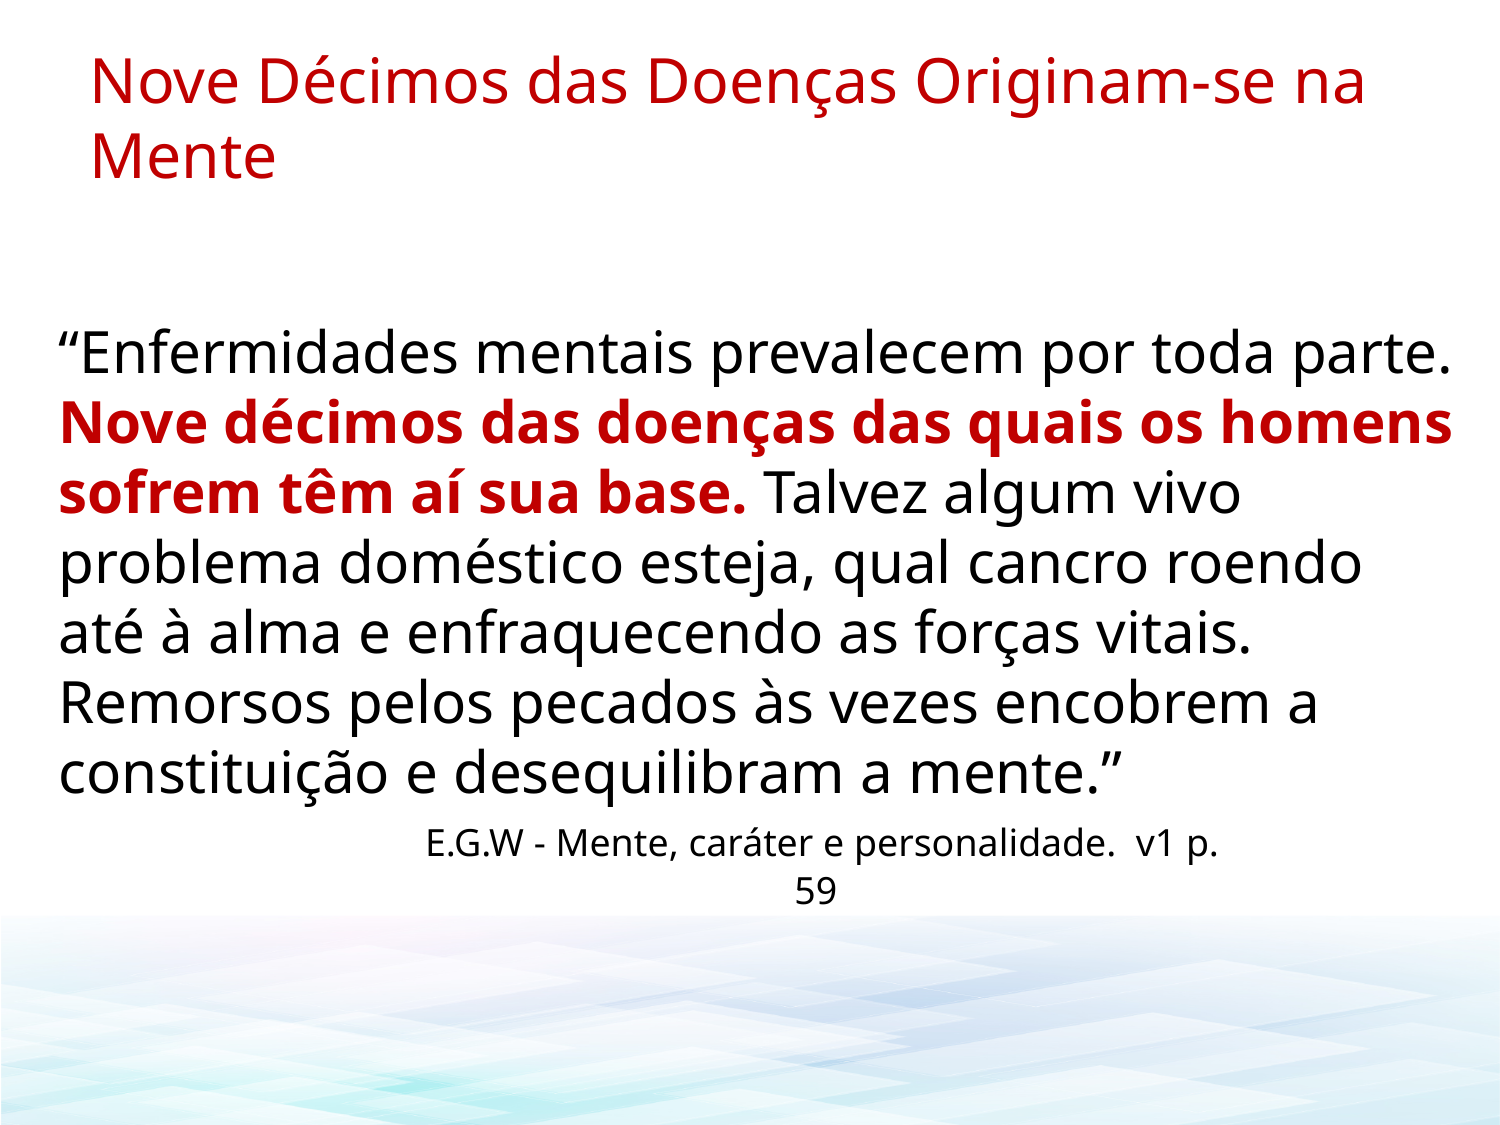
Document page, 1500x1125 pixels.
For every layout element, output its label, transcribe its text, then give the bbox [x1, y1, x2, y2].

text_box “Enfermidades mentais prevalecem por toda parte. Nove décimos das doenças das quais os homens sofrem têm aí sua base. Talvez algum vivo problema doméstico esteja, qual cancro roendo até à alma e enfraquecendo as forças vitais. Remorsos pelos pecados às vezes encobrem a constituição e desequilibram a mente.” [43, 307, 1471, 813]
text_box Nove Décimos das Doenças Originam-se na Mente [74, 33, 1500, 199]
picture [0, 915, 1500, 1125]
text_box E.G.W - Mente, caráter e personalidade. v1 p. 59 [375, 799, 1239, 915]
